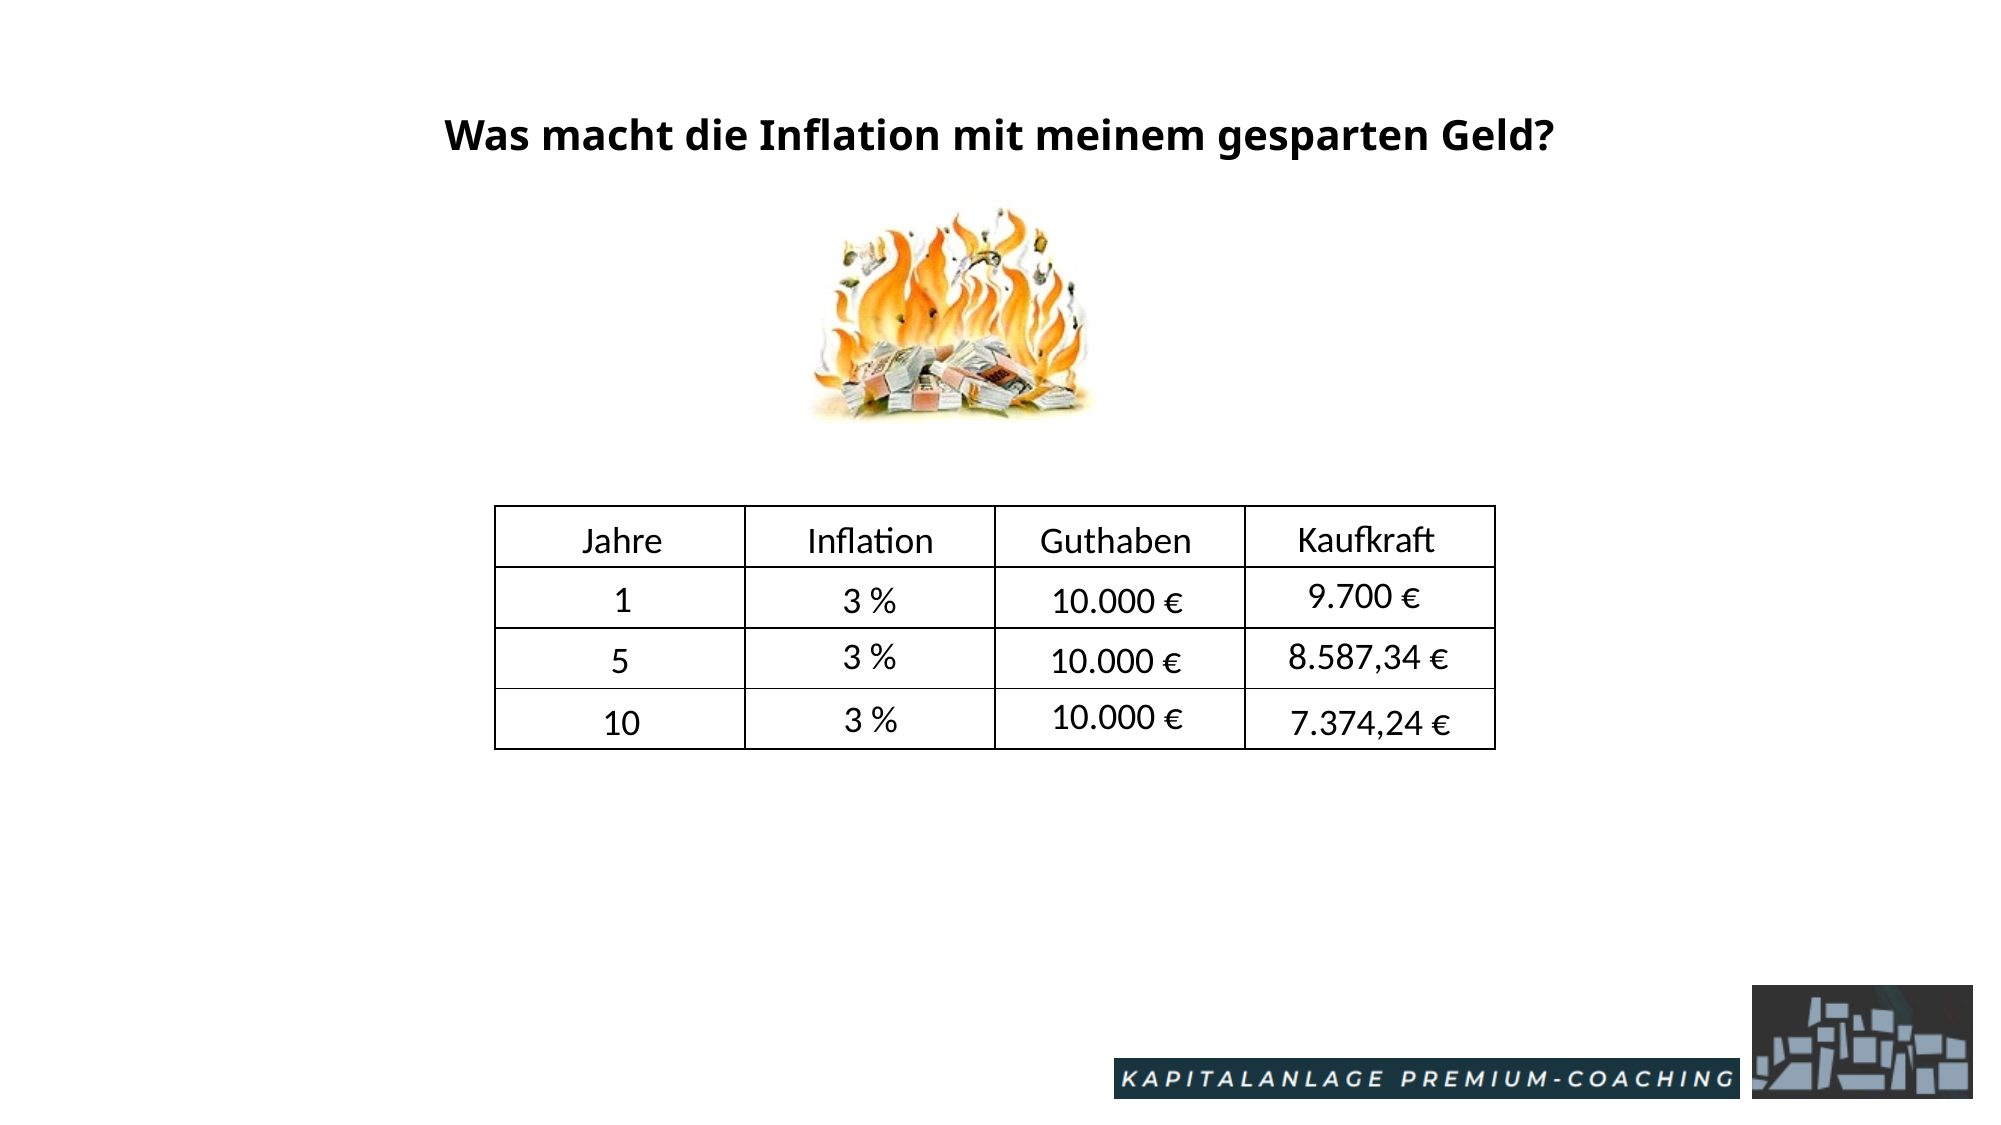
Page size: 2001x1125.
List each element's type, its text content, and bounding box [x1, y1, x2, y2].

text_box Guthaben [994, 508, 1238, 569]
table_cell [1246, 568, 1494, 625]
text_box 10.000 € [994, 628, 1237, 689]
text_box Inflation [746, 508, 994, 569]
text_box 1 [498, 568, 747, 628]
text_box Was macht die Inflation mit meinem gesparten Geld? [249, 101, 1750, 167]
text_box 3 % [745, 687, 996, 748]
picture [804, 196, 1108, 429]
picture [1114, 1058, 1740, 1099]
text_box 10.000 € [995, 684, 1238, 745]
text_box 8.587,34 € [1242, 625, 1494, 685]
text_box 9.700 € [1242, 563, 1485, 624]
text_box Kaufkraft [1237, 507, 1497, 568]
picture [1752, 985, 1973, 1099]
text_box 3 % [744, 624, 995, 685]
table_cell [1237, 629, 1244, 688]
text_box Jahre [524, 508, 721, 568]
table_header [496, 507, 744, 566]
text_box 5 [496, 628, 744, 689]
text_box 7.374,24 € [1244, 690, 1496, 751]
table_cell [1238, 568, 1244, 627]
table_cell [996, 689, 1244, 748]
text_box 3 % [744, 569, 995, 624]
text_box 10.000 € [995, 569, 1238, 629]
text_box 10 [498, 690, 745, 751]
